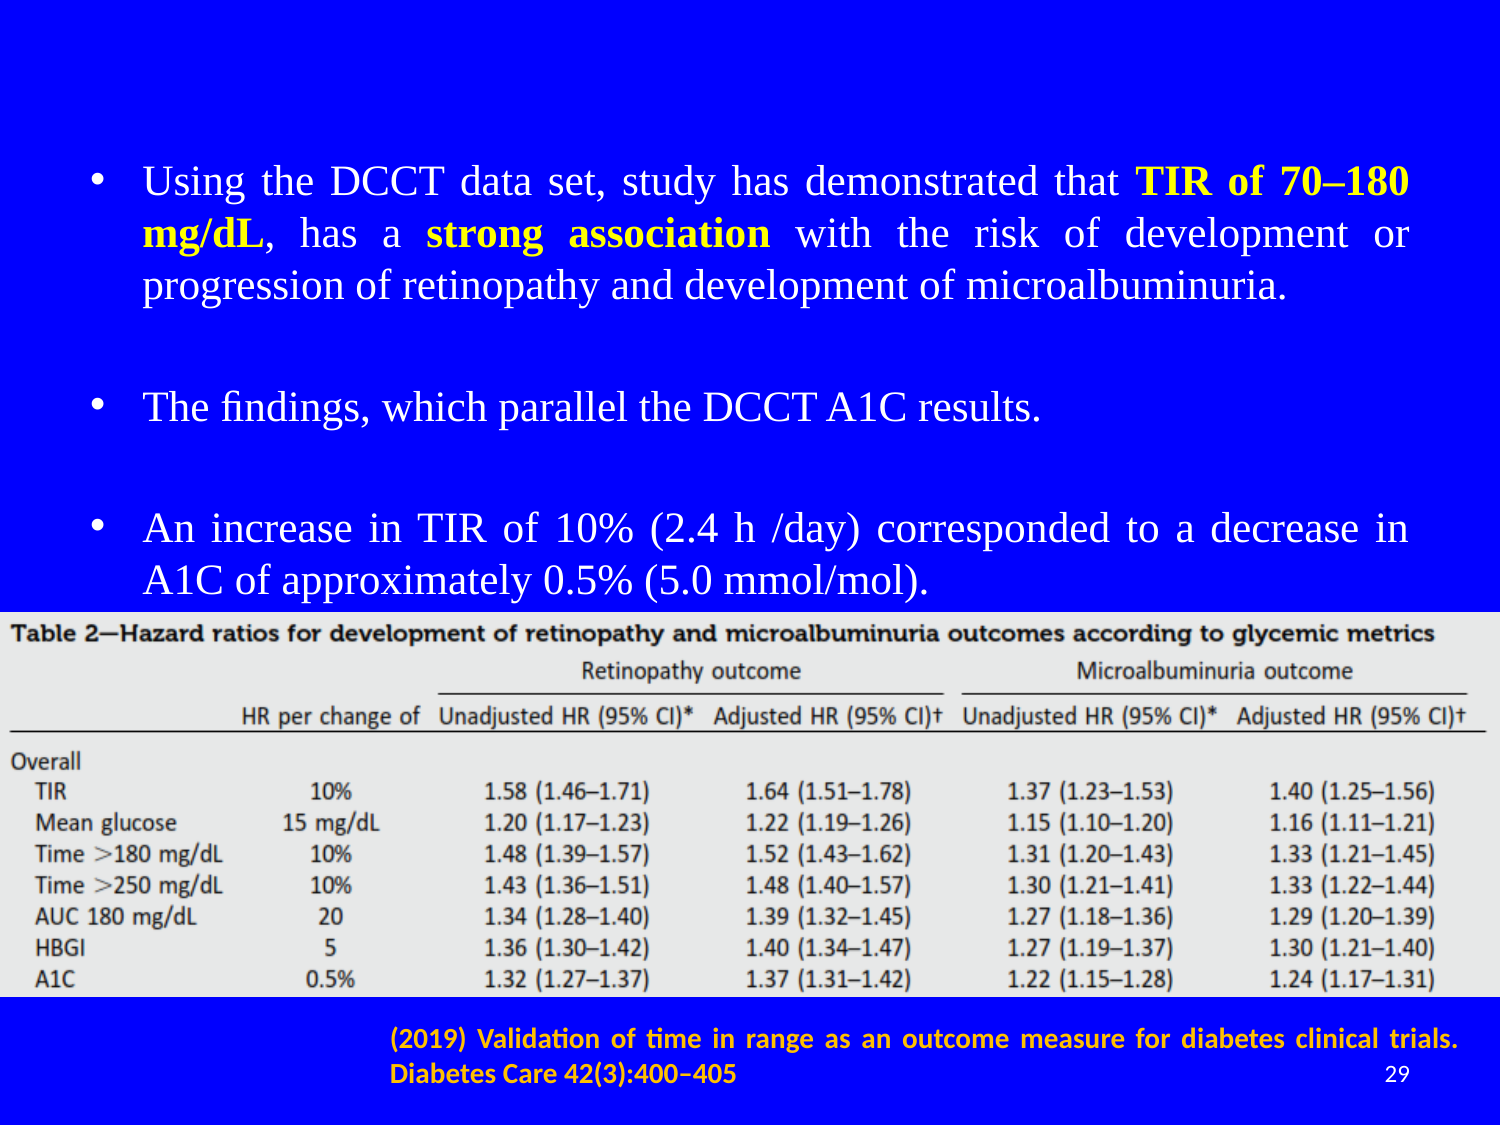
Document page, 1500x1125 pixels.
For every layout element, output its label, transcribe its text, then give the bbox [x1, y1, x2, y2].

picture [0, 612, 1500, 998]
list Using the DCCT data set, study has demonstrated that TIR of 70–180 mg/dL, has a strong association with the risk of development or progression of retinopathy and development of microalbuminuria. The ﬁndings, which parallel the DCCT A1C results. An increase in TIR of 10% (2.4 h /day) corresponded to a decrease in A1C of approximately 0.5% (5.0 mmol/mol). [75, 145, 1425, 610]
text_box (2019) Validation of time in range as an outcome measure for diabetes clinical trials. Diabetes Care 42(3):400–405 [375, 1011, 1475, 1097]
slide_number 29 [1074, 1042, 1425, 1103]
